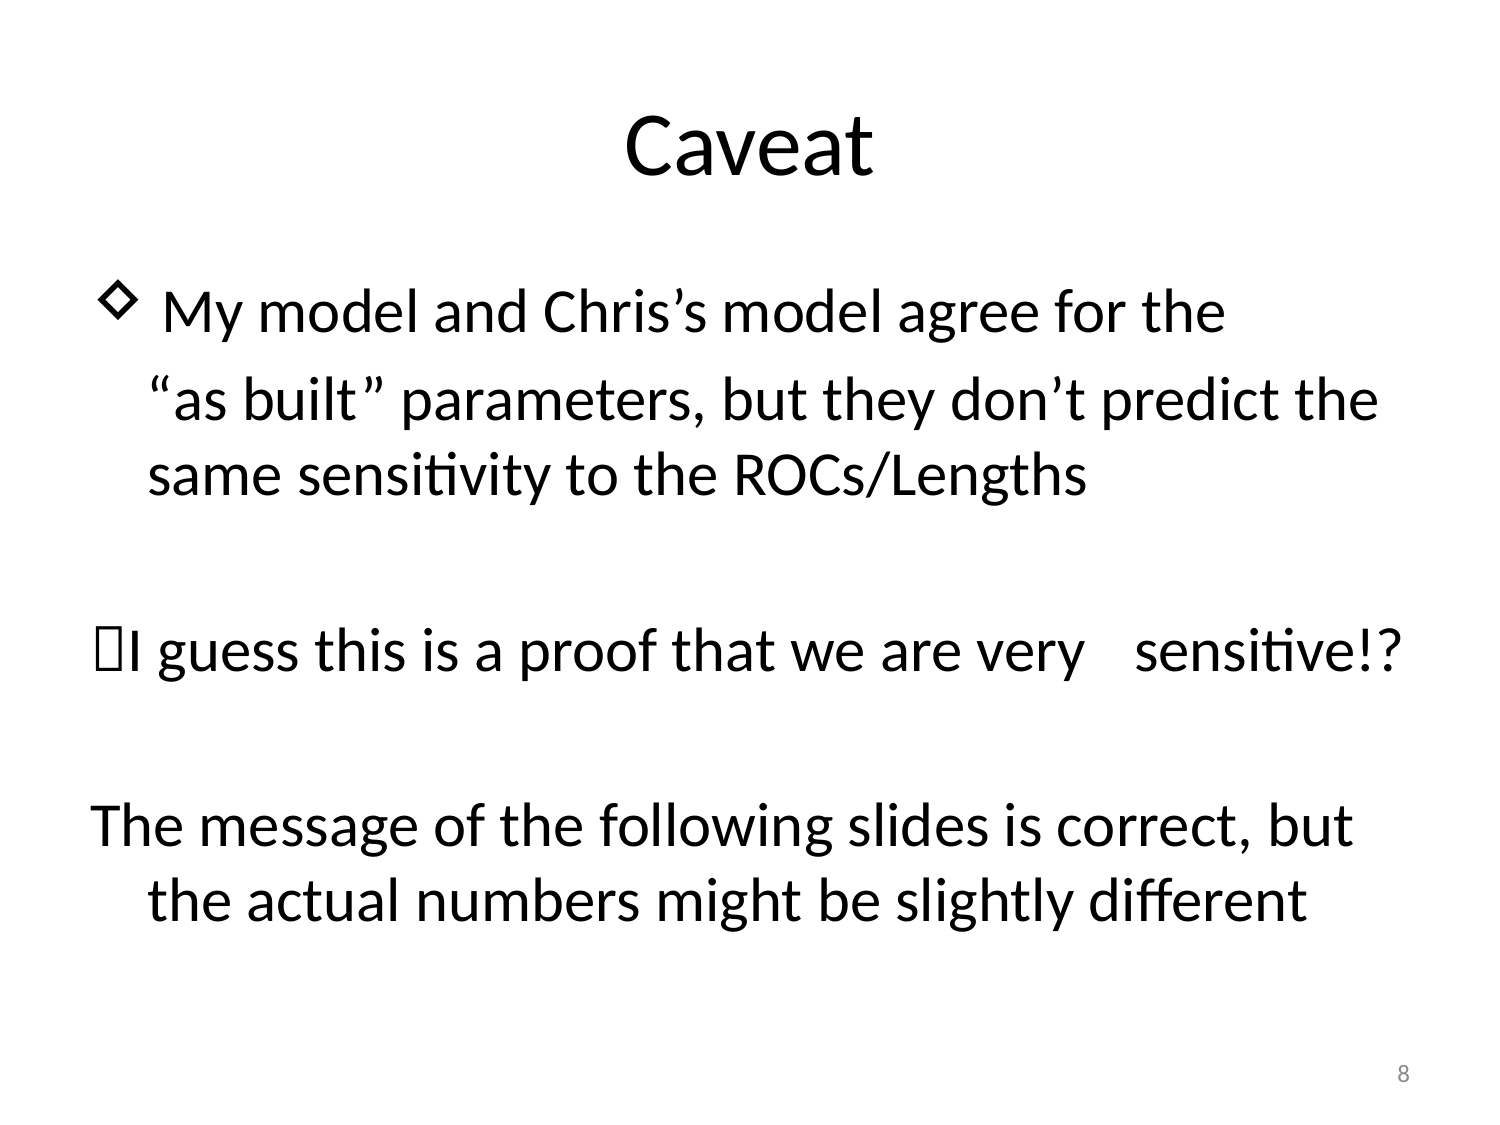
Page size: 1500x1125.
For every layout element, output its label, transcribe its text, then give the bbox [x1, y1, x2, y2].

slide_number 8 [1074, 1042, 1425, 1103]
list My model and Chris’s model agree for the “as built” parameters, but they don’t predict the same sensitivity to the ROCs/Lengths I guess this is a proof that we are very sensitive!? The message of the following slides is correct, but the actual numbers might be slightly different [75, 262, 1425, 1005]
title Caveat [75, 45, 1425, 233]
